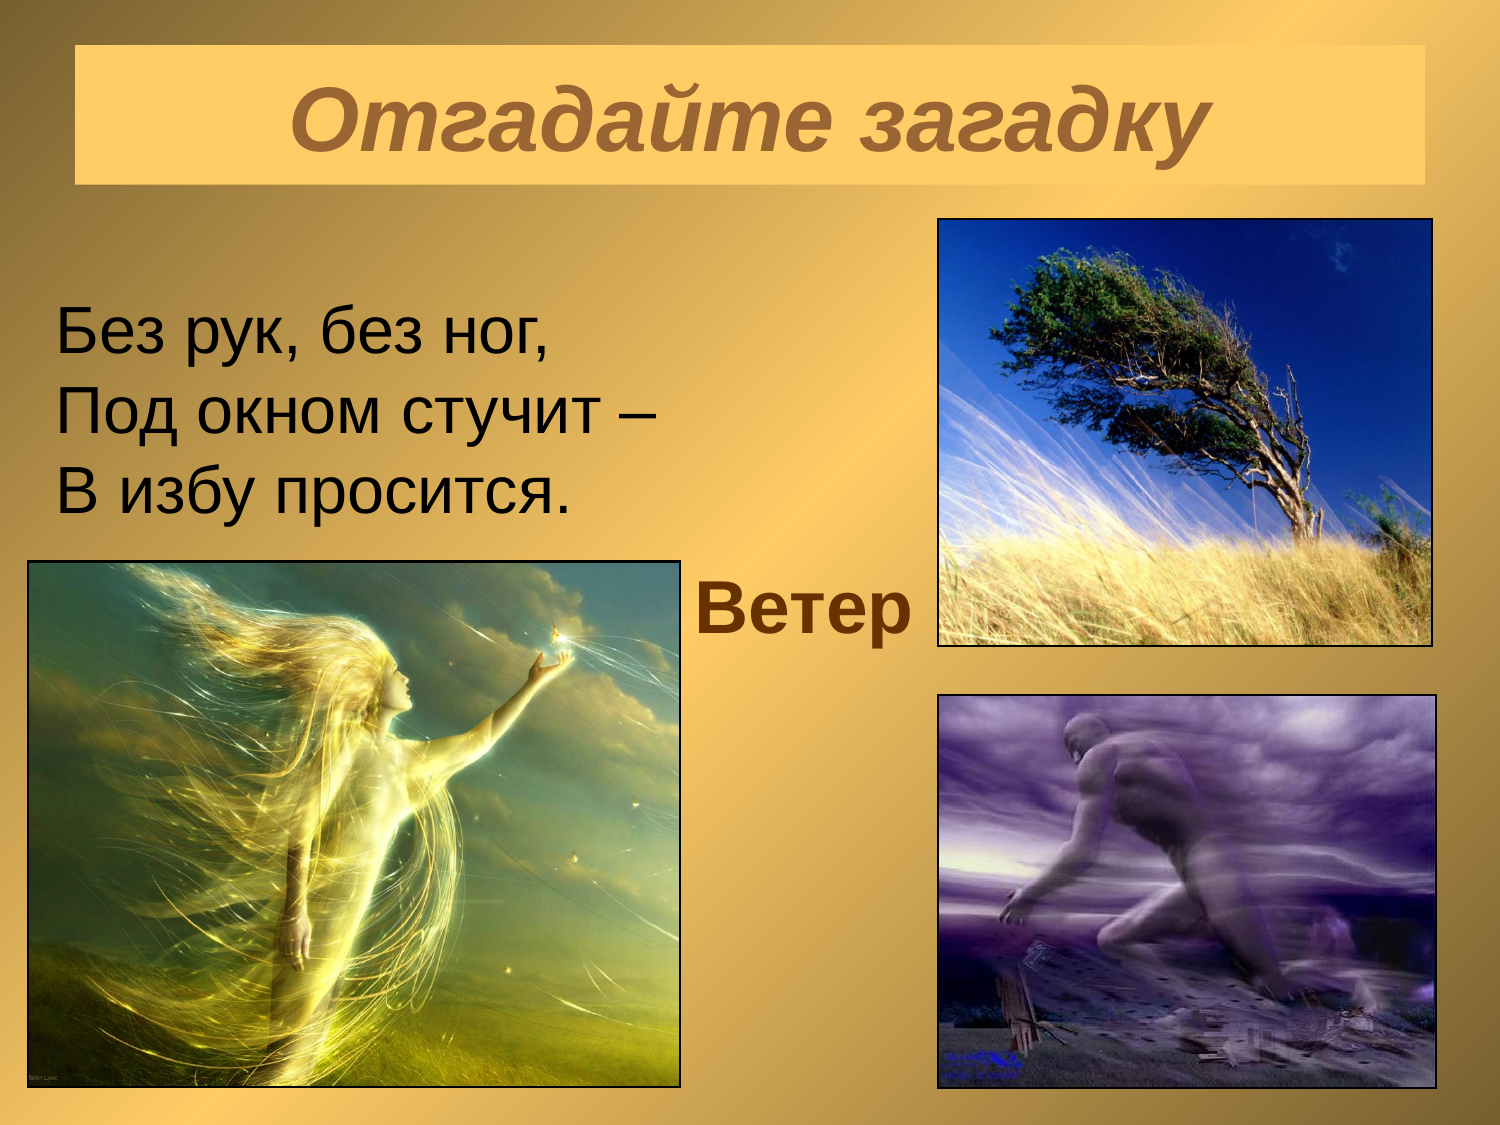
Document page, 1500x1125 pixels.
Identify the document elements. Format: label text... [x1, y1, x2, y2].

picture [938, 219, 1432, 646]
picture [29, 562, 680, 1086]
text_box Без рук, без ног, Под окном стучит – В избу просится. [41, 279, 692, 534]
text_box Ветер [679, 550, 929, 656]
title Отгадайте загадку [74, 44, 1426, 185]
picture [938, 695, 1436, 1087]
